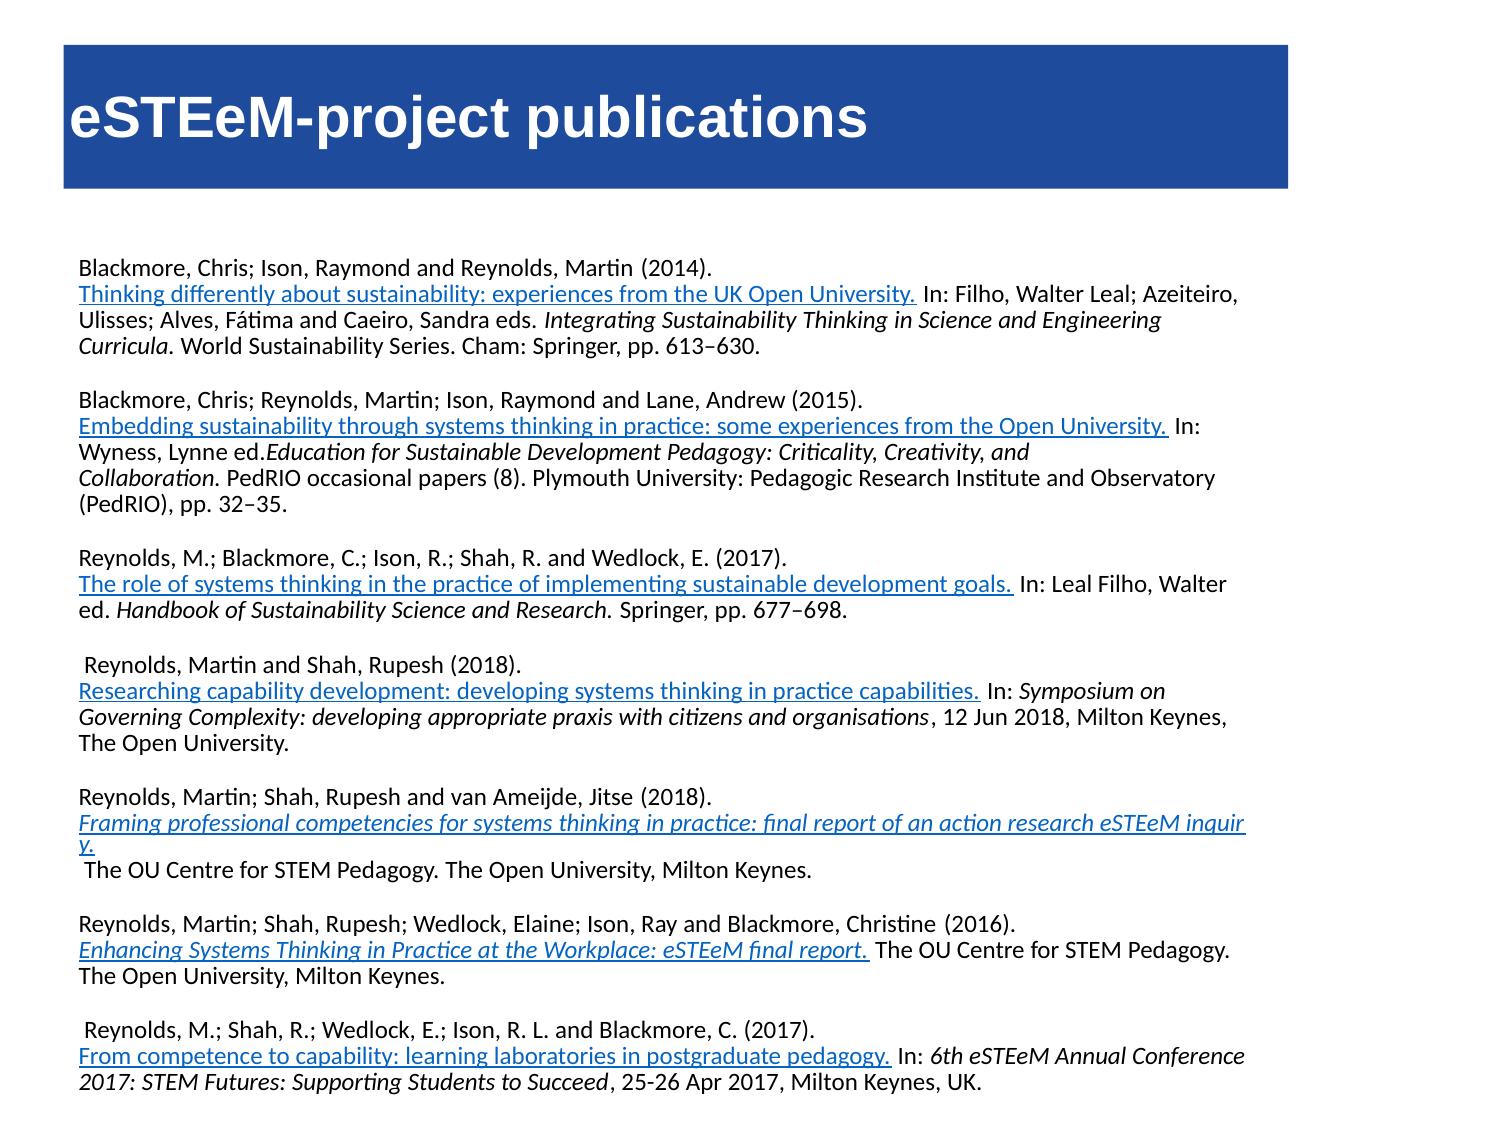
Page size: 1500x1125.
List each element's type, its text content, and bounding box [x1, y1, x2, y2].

text_box Blackmore, Chris; Ison, Raymond and Reynolds, Martin (2014). Thinking differently about sustainability: experiences from the UK Open University. In: Filho, Walter Leal; Azeiteiro, Ulisses; Alves, Fátima and Caeiro, Sandra eds. Integrating Sustainability Thinking in Science and Engineering Curricula. World Sustainability Series. Cham: Springer, pp. 613–630. Blackmore, Chris; Reynolds, Martin; Ison, Raymond and Lane, Andrew (2015). Embedding sustainability through systems thinking in practice: some experiences from the Open University. In: Wyness, Lynne ed.Education for Sustainable Development Pedagogy: Criticality, Creativity, and Collaboration. PedRIO occasional papers (8). Plymouth University: Pedagogic Research Institute and Observatory (PedRIO), pp. 32–35. Reynolds, M.; Blackmore, C.; Ison, R.; Shah, R. and Wedlock, E. (2017). The role of systems thinking in the practice of implementing sustainable development goals. In: Leal Filho, Walter ed. Handbook of Sustainability Science and Research. Springer, pp. 677–698. Reynolds, Martin and Shah, Rupesh (2018). Researching capability development: developing systems thinking in practice capabilities. In: Symposium on Governing Complexity: developing appropriate praxis with citizens and organisations, 12 Jun 2018, Milton Keynes, The Open University. Reynolds, Martin; Shah, Rupesh and van Ameijde, Jitse (2018). Framing professional competencies for systems thinking in practice: final report of an action research eSTEeM inquiry. The OU Centre for STEM Pedagogy. The Open University, Milton Keynes. Reynolds, Martin; Shah, Rupesh; Wedlock, Elaine; Ison, Ray and Blackmore, Christine (2016). Enhancing Systems Thinking in Practice at the Workplace: eSTEeM final report. The OU Centre for STEM Pedagogy. The Open University, Milton Keynes. Reynolds, M.; Shah, R.; Wedlock, E.; Ison, R. L. and Blackmore, C. (2017). From competence to capability: learning laboratories in postgraduate pedagogy. In: 6th eSTEeM Annual Conference 2017: STEM Futures: Supporting Students to Succeed, 25-26 Apr 2017, Milton Keynes, UK. [63, 214, 1264, 1061]
text_box eSTEeM-project publications [63, 44, 1289, 189]
